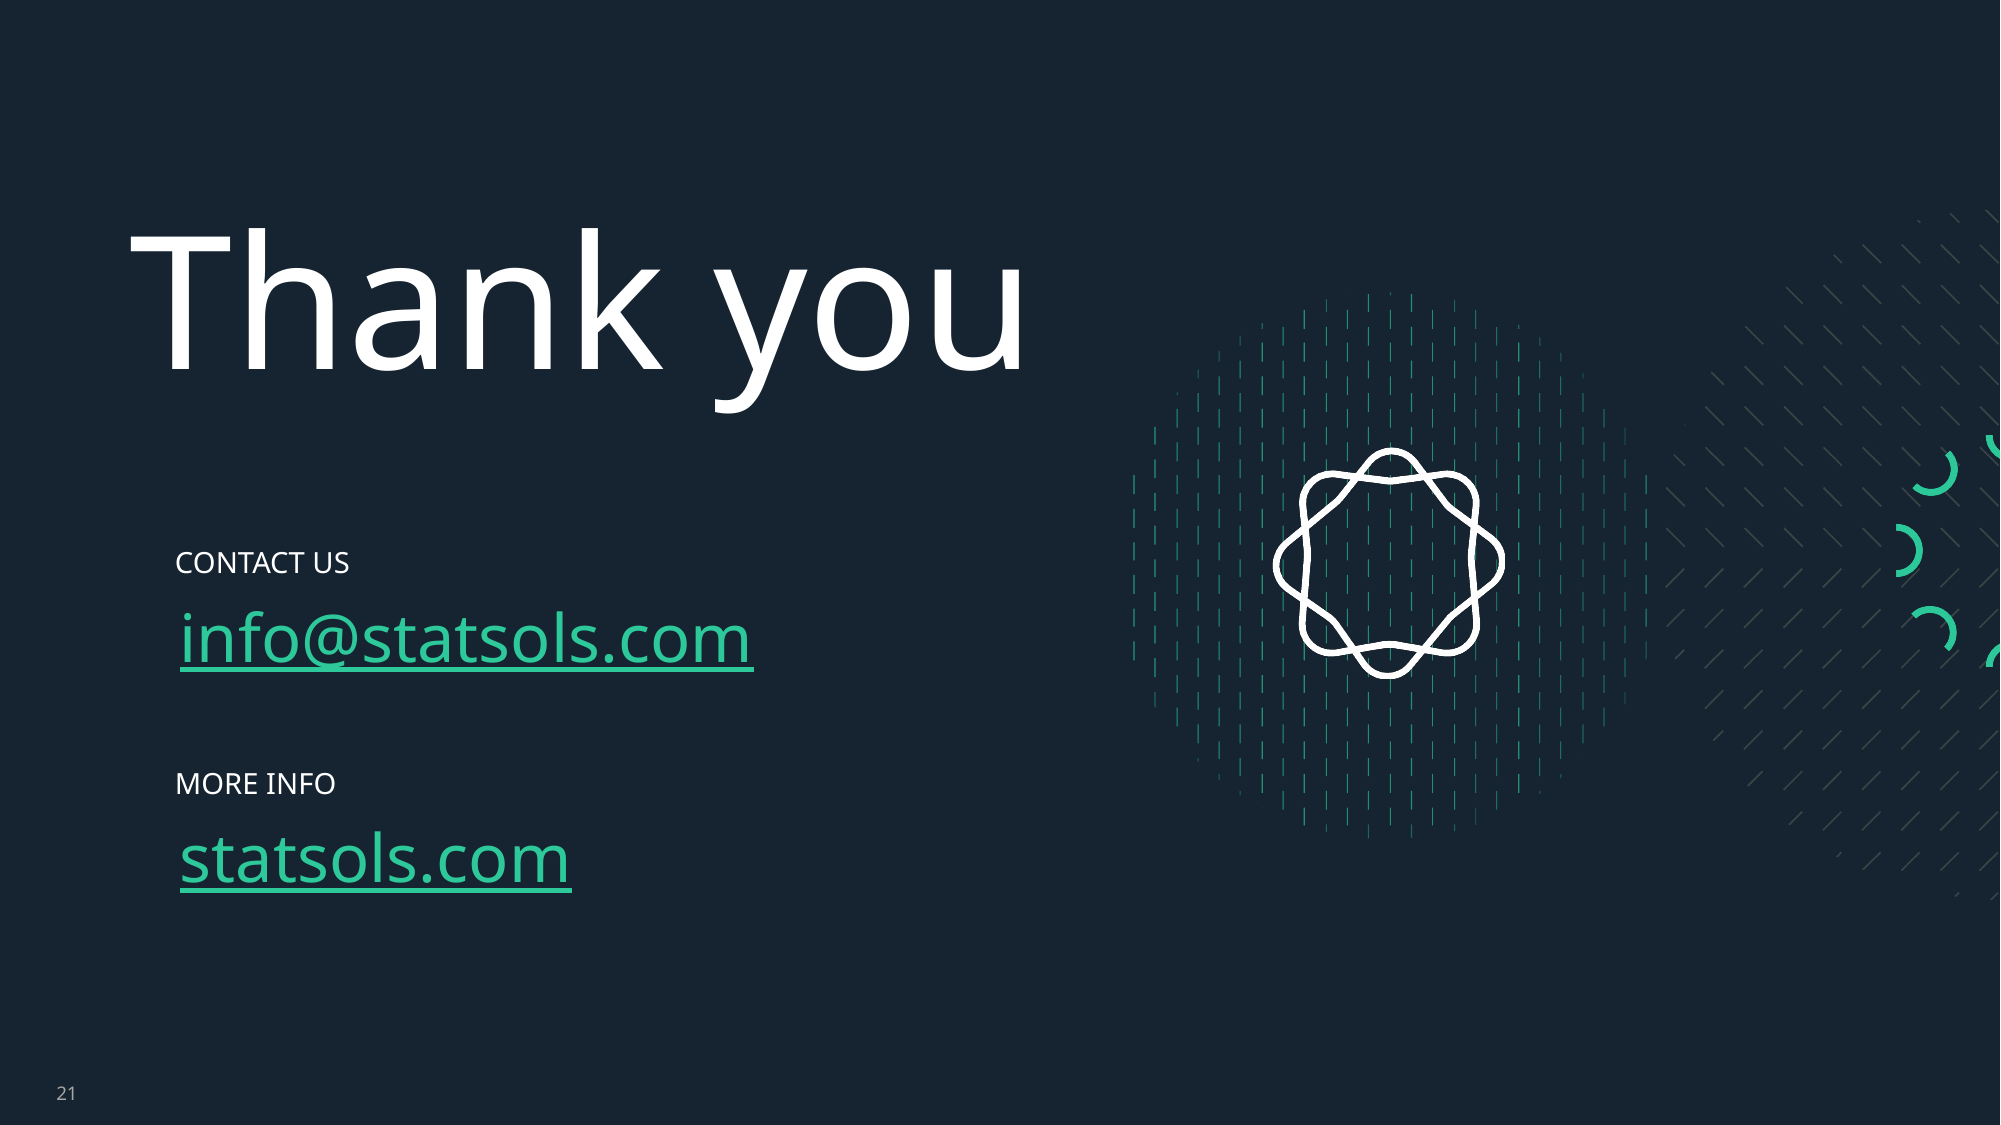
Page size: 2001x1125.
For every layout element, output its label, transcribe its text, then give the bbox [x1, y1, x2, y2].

slide_number 21 [56, 1081, 179, 1108]
text_box MORE INFO [160, 750, 944, 816]
list info@statsols.com [179, 595, 859, 750]
picture [1272, 447, 1505, 679]
list Thank you [129, 184, 1249, 823]
text_box CONTACT US [160, 529, 944, 595]
picture [1508, 122, 2001, 993]
list statsols.com [179, 816, 859, 1125]
